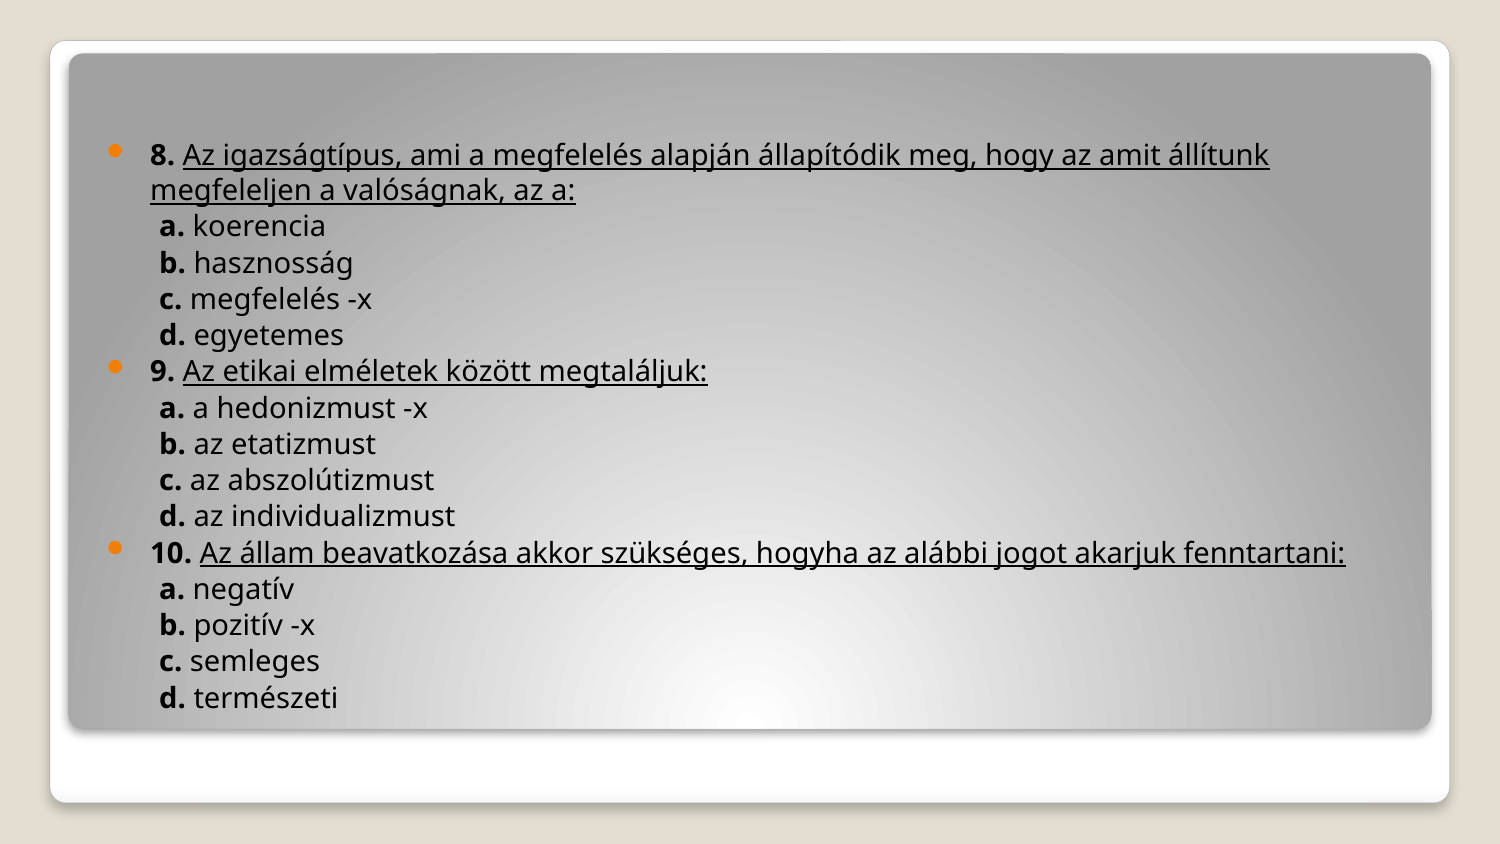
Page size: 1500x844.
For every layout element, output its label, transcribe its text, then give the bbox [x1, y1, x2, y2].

list 8. Az igazságtípus, ami a megfelelés alapján állapítódik meg, hogy az amit állítunk megfeleljen a valóságnak, az a: a. koerencia b. hasznosság c. megfelelés -x d. egyetemes 9. Az etikai elméletek között megtaláljuk: a. a hedonizmust -x b. az etatizmust c. az abszolútizmust d. az individualizmust 10. Az állam beavatkozása akkor szükséges, hogyha az alábbi jogot akarjuk fenntartani: a. negatív b. pozitív -x c. semleges d. természeti [76, 65, 1425, 741]
